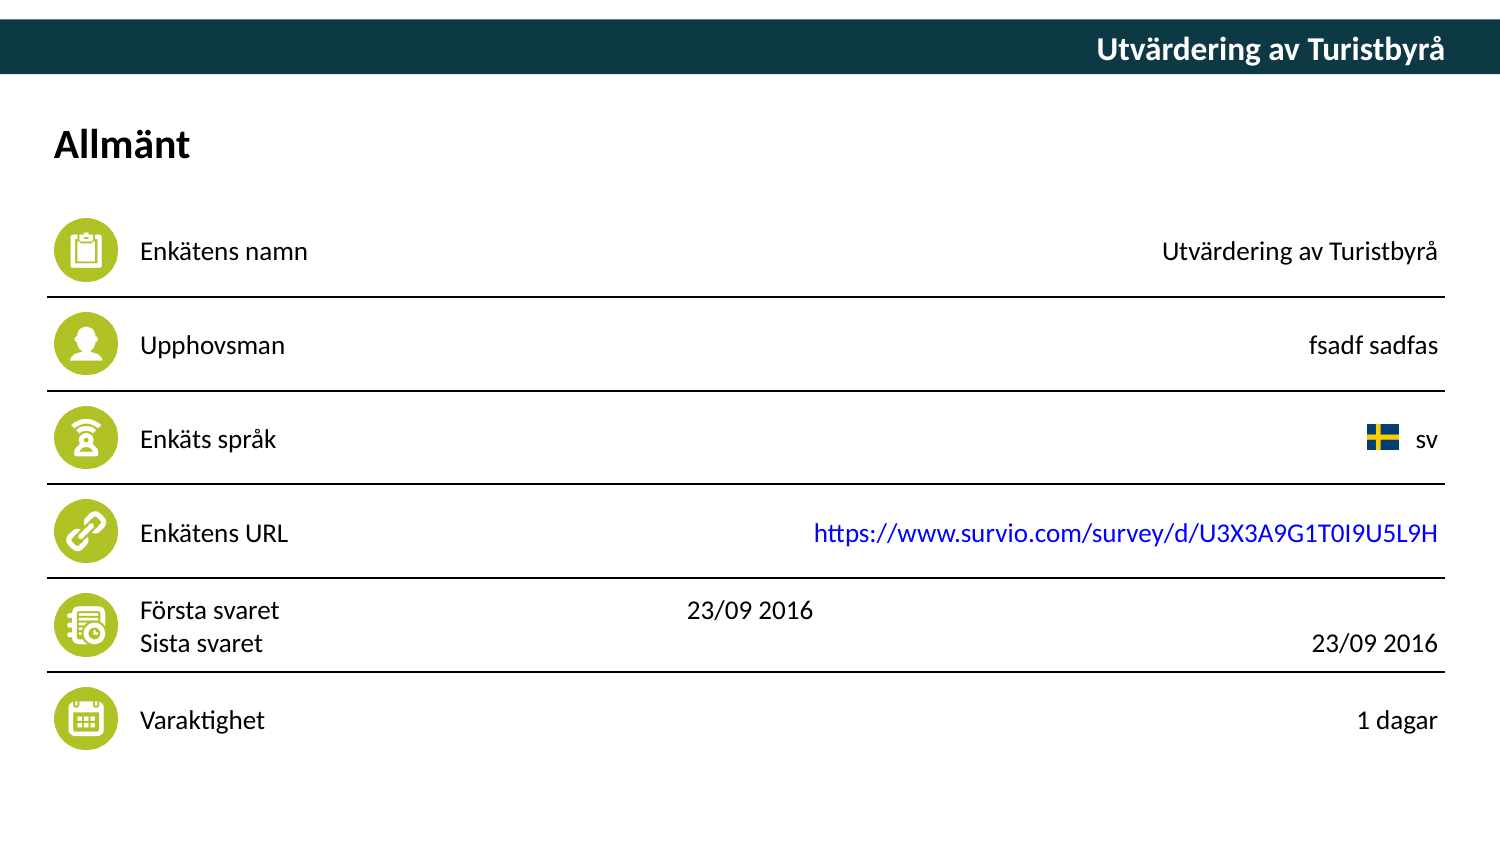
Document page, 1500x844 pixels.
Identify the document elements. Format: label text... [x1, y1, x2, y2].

picture [54, 687, 118, 751]
picture [1366, 424, 1399, 451]
text_box Utvärdering av Turistbyrå [671, 226, 1454, 274]
text_box Enkätens URL [125, 507, 516, 555]
picture [54, 499, 118, 563]
text_box sv [671, 413, 1454, 462]
text_box fsadf sadfas [671, 320, 1454, 368]
text_box Enkäts språk [125, 413, 516, 462]
text_box Upphovsman [125, 320, 516, 368]
text_box Första svaret Sista svaret [125, 587, 516, 665]
text_box 23/09 2016 23/09 2016 [671, 585, 1454, 665]
picture [54, 405, 118, 469]
text_box Allmänt [39, 109, 430, 175]
text_box https://www.survio.com/survey/d/U3X3A9G1T0I9U5L9H [671, 507, 1454, 555]
picture [54, 312, 118, 376]
text_box 1 dagar [671, 695, 1454, 743]
picture [54, 218, 118, 282]
text_box Varaktighet [125, 695, 516, 743]
picture [54, 593, 118, 657]
text_box Enkätens namn [125, 226, 516, 274]
